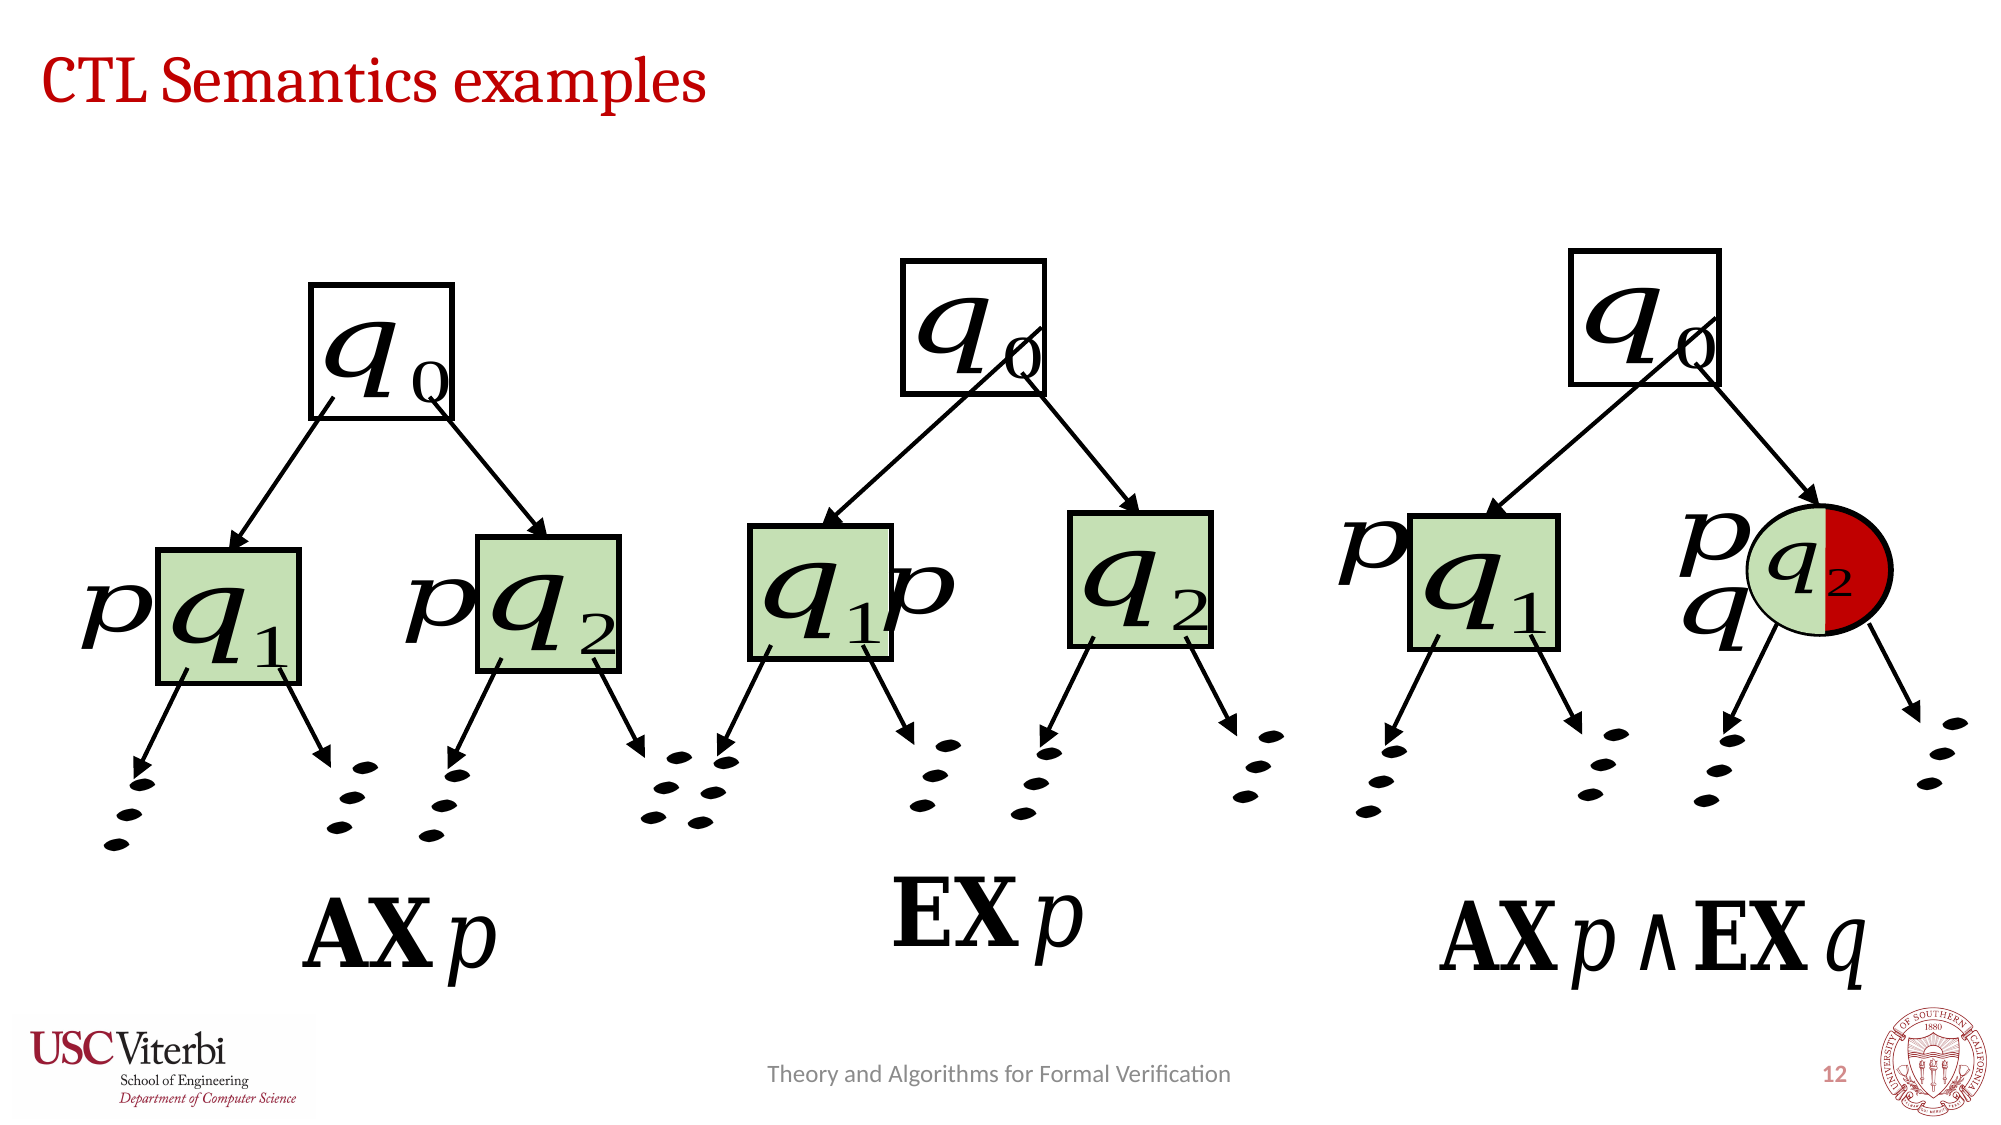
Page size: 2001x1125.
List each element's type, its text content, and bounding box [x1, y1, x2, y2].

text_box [1039, 636, 1094, 748]
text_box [1185, 636, 1238, 737]
title CTL Semantics examples [27, 12, 1947, 150]
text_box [1333, 253, 1891, 994]
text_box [1868, 623, 1921, 724]
picture [1879, 1002, 1988, 1119]
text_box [1723, 623, 1778, 735]
slide_number 12 [1684, 1042, 1863, 1103]
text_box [76, 287, 616, 991]
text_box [862, 645, 915, 745]
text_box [752, 263, 1209, 969]
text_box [279, 667, 331, 768]
picture [12, 1014, 316, 1119]
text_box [593, 658, 645, 758]
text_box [717, 645, 772, 757]
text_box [1530, 634, 1583, 735]
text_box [447, 657, 502, 770]
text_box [1384, 634, 1439, 746]
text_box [133, 667, 188, 780]
footer Theory and Algorithms for Formal Verification [662, 1042, 1338, 1103]
